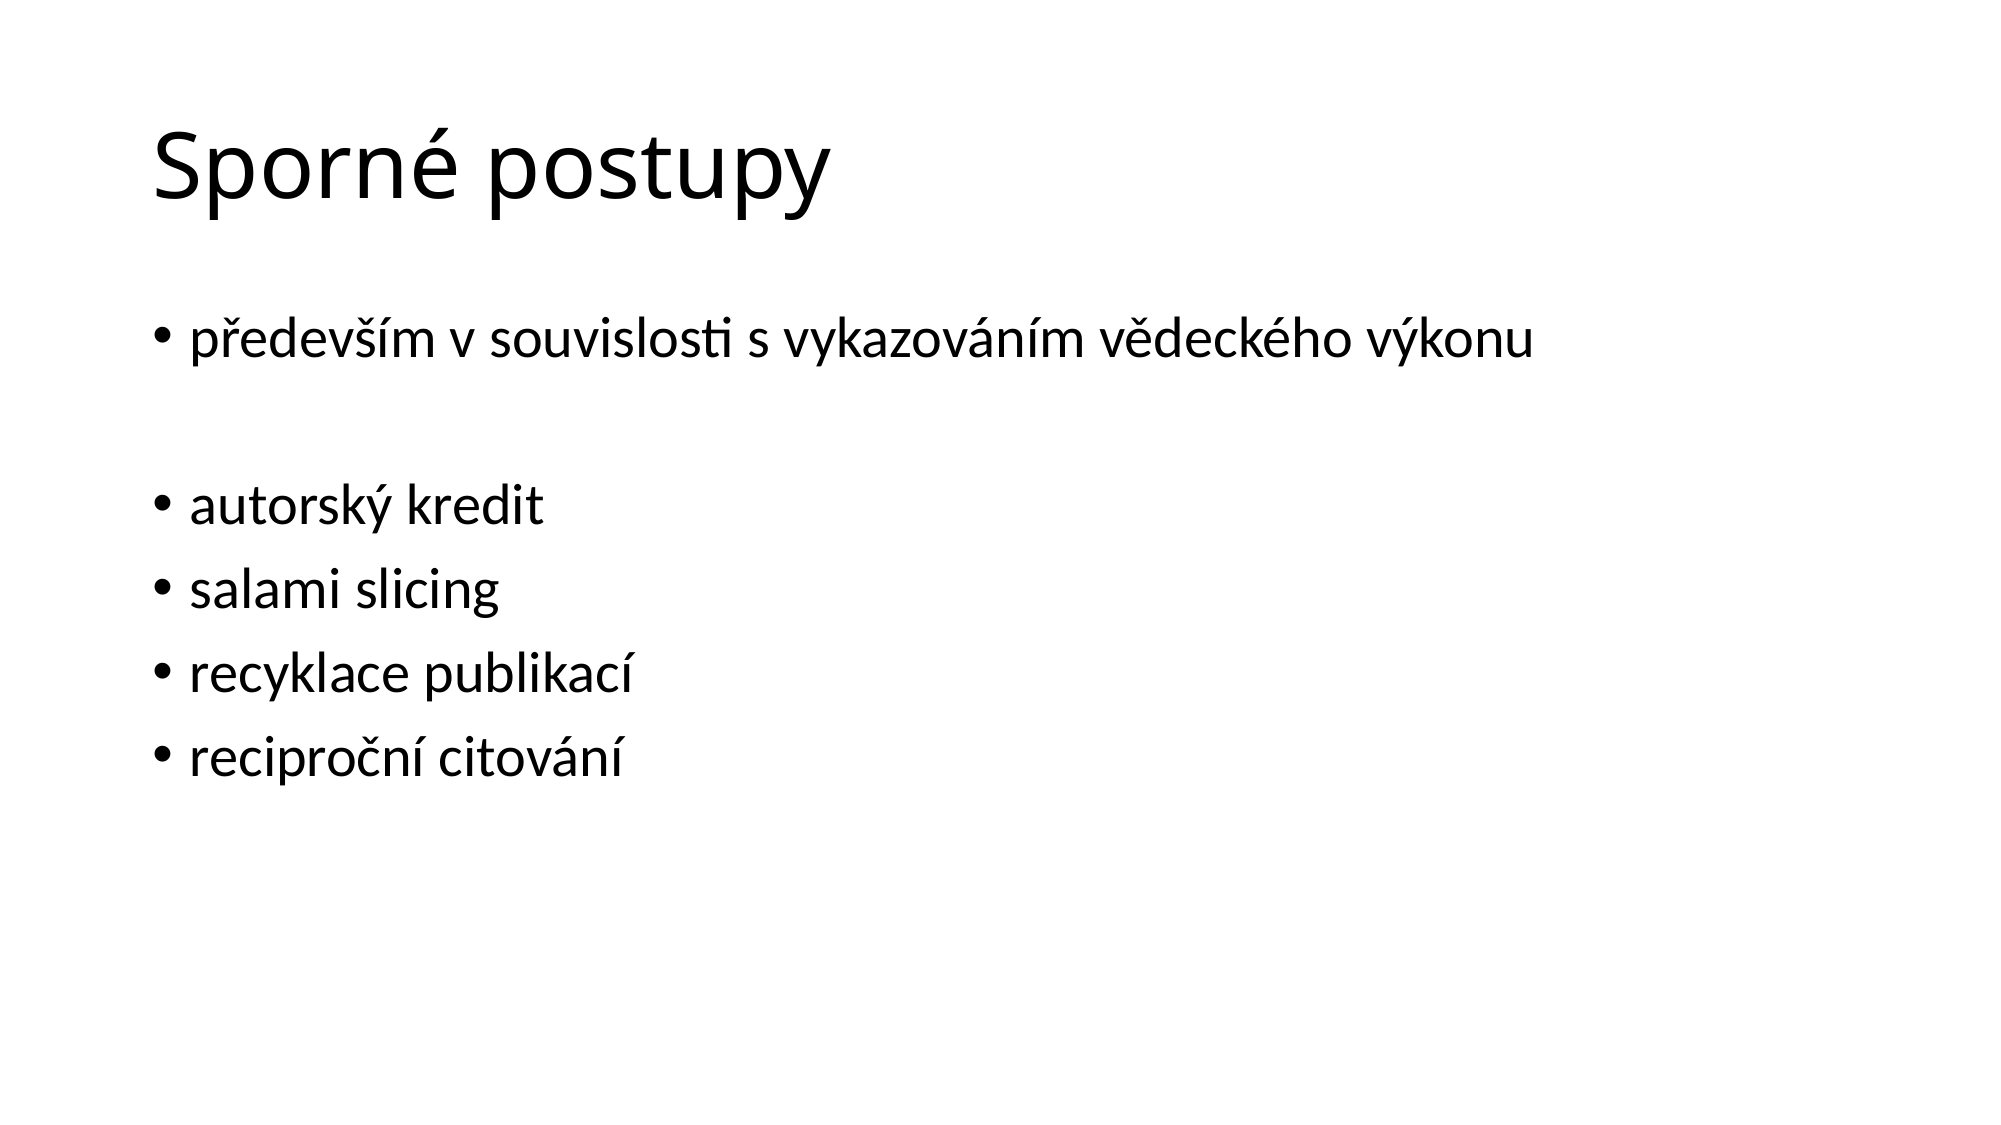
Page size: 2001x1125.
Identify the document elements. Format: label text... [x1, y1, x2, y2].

title Sporné postupy [137, 59, 1863, 278]
list především v souvislosti s vykazováním vědeckého výkonu autorský kredit salami slicing recyklace publikací reciproční citování [137, 299, 1863, 1014]
